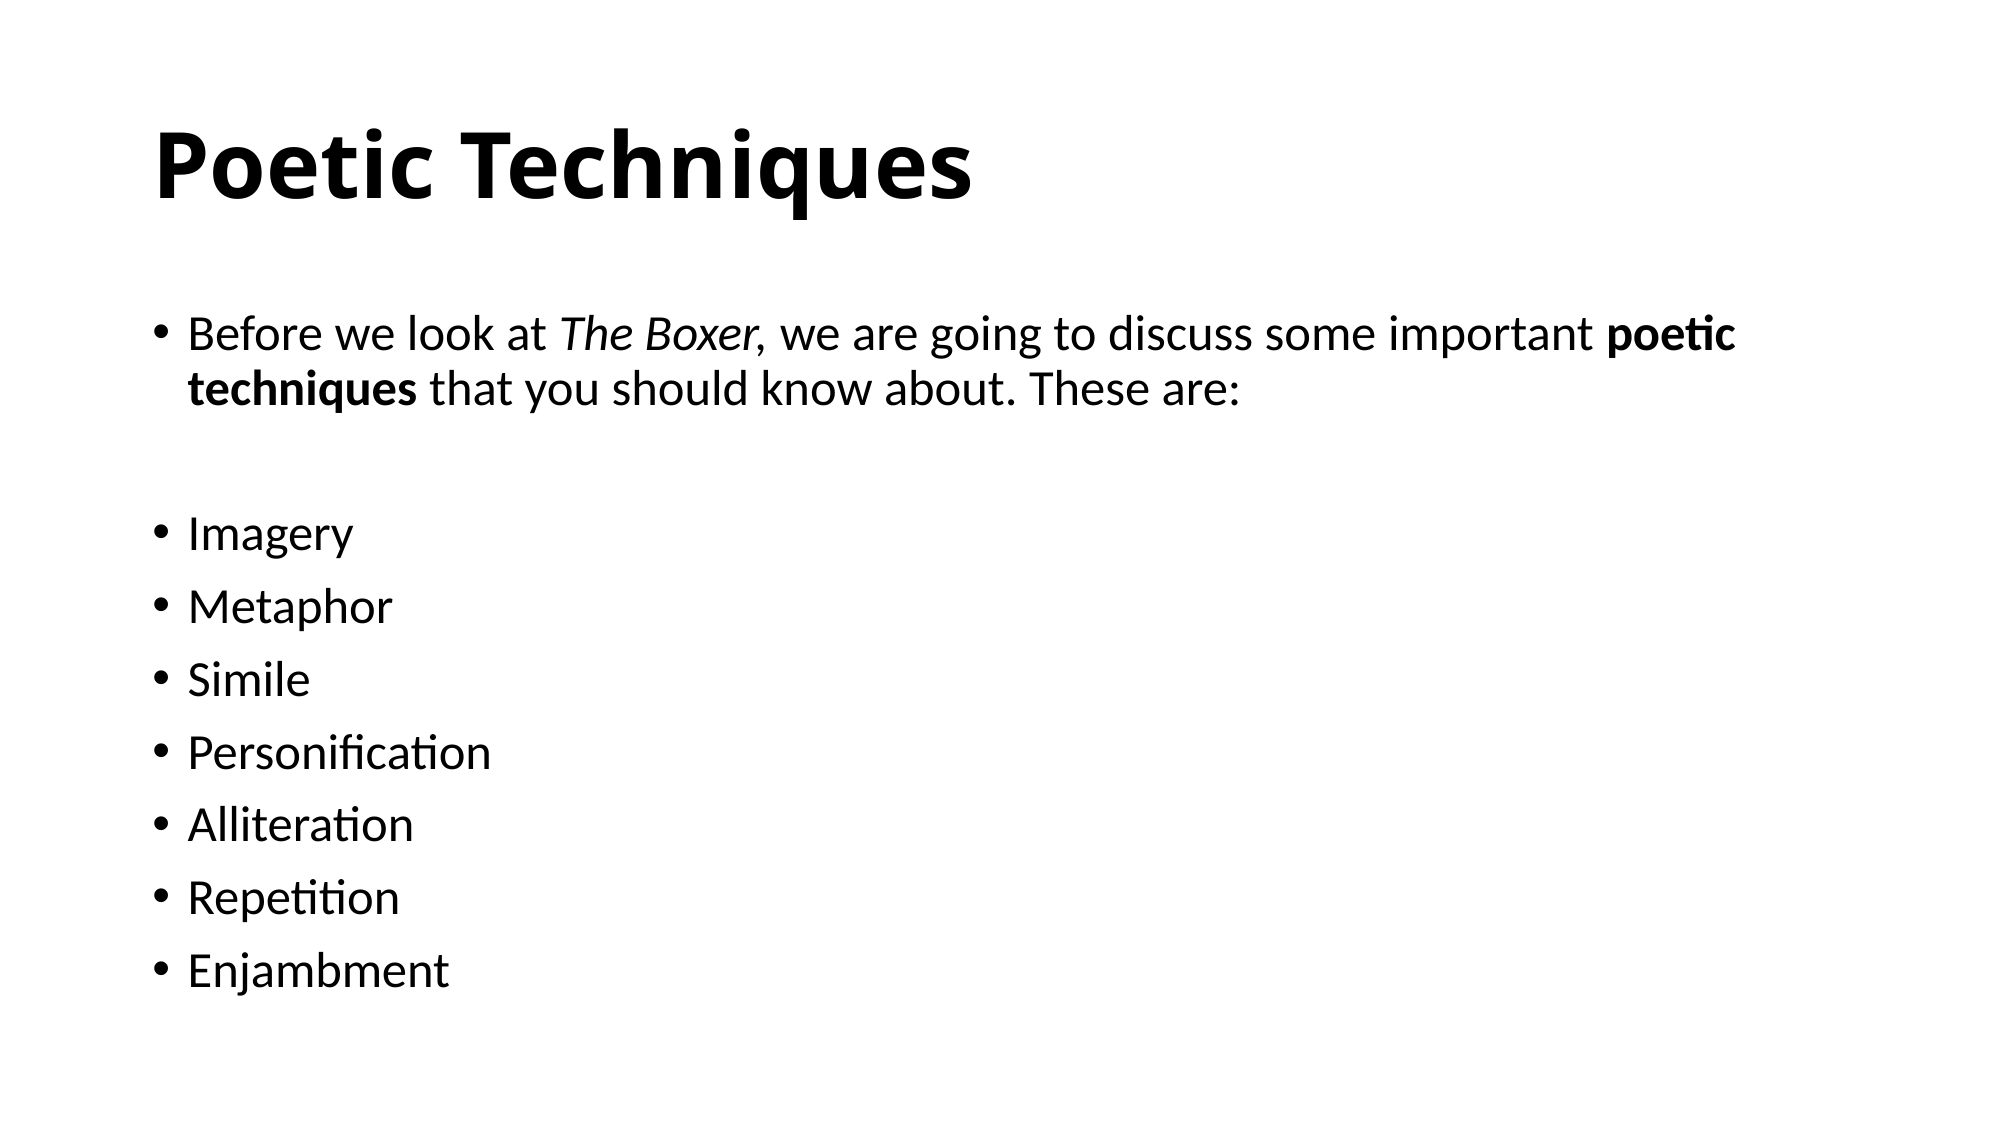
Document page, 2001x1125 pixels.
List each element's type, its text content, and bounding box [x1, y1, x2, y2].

title Poetic Techniques [137, 59, 1863, 278]
list Before we look at The Boxer, we are going to discuss some important poetic techniques that you should know about. These are: Imagery Metaphor Simile Personification Alliteration Repetition Enjambment [137, 299, 1863, 1014]
